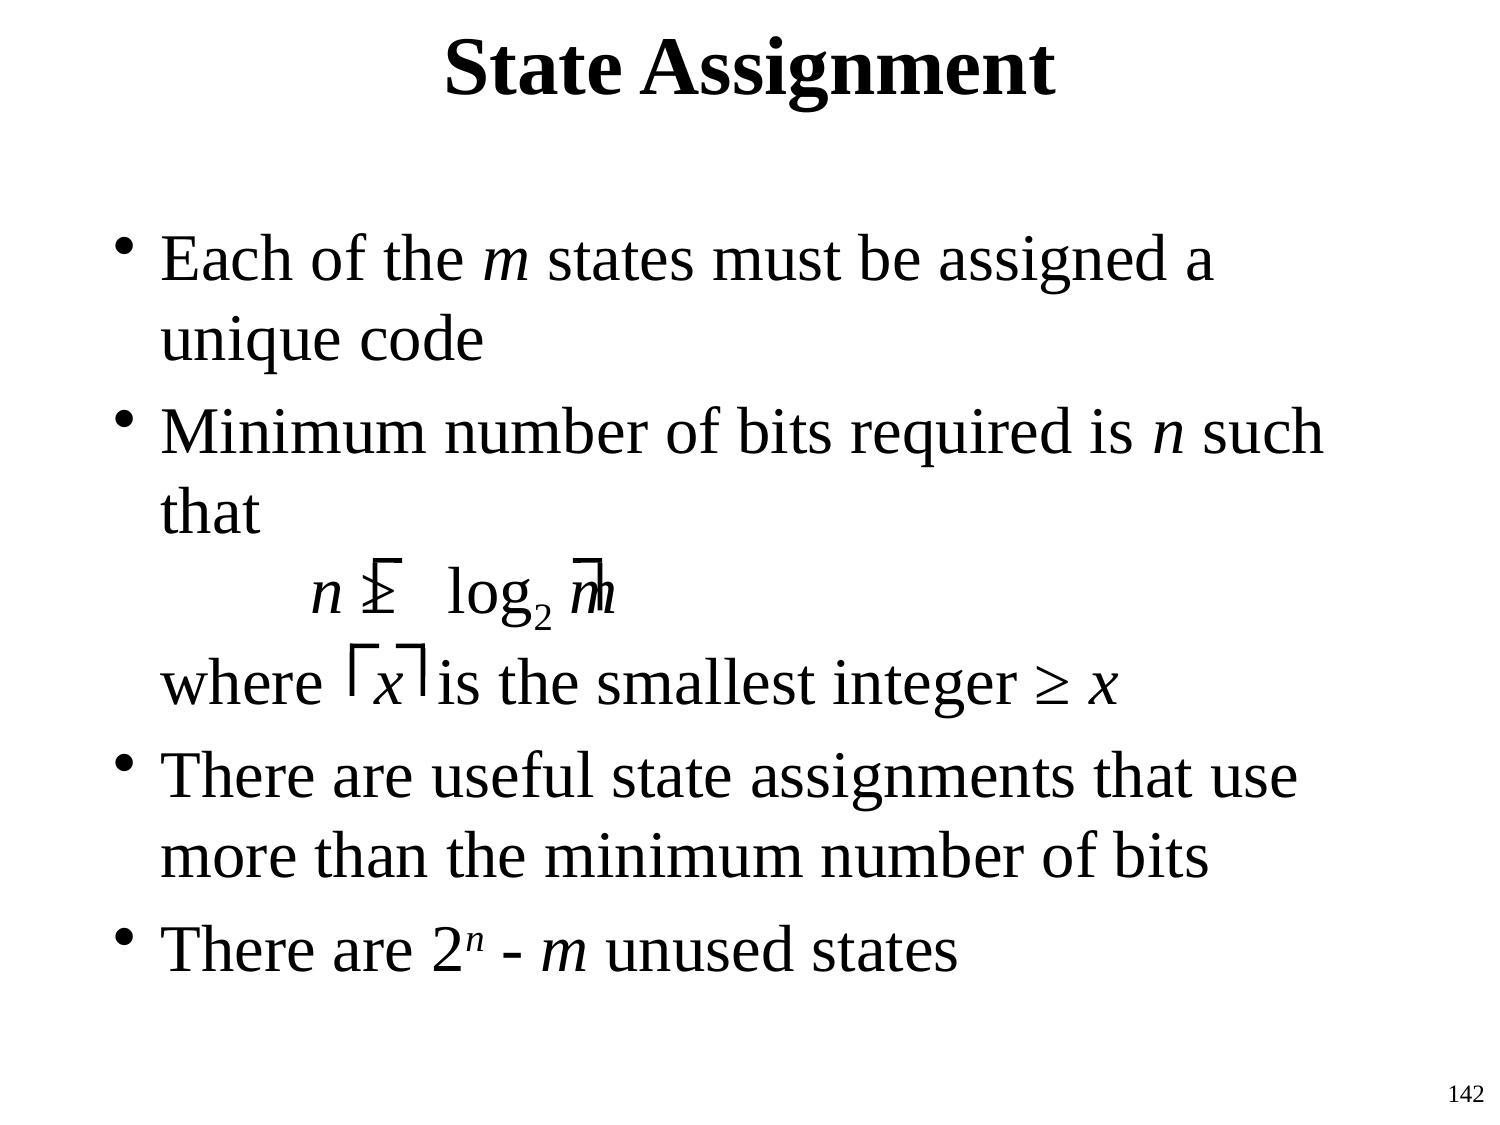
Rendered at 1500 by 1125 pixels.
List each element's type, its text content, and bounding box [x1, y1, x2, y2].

title State Assignment [0, 0, 1500, 122]
slide_number 142 [1186, 1069, 1500, 1125]
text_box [372, 560, 603, 611]
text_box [349, 645, 426, 697]
list Each of the m states must be assigned a unique code Minimum number of bits required is n such that n ≥ log2 m where x is the smallest integer ≥ x There are useful state assignments that use more than the minimum number of bits There are 2n - m unused states [98, 205, 1376, 967]
